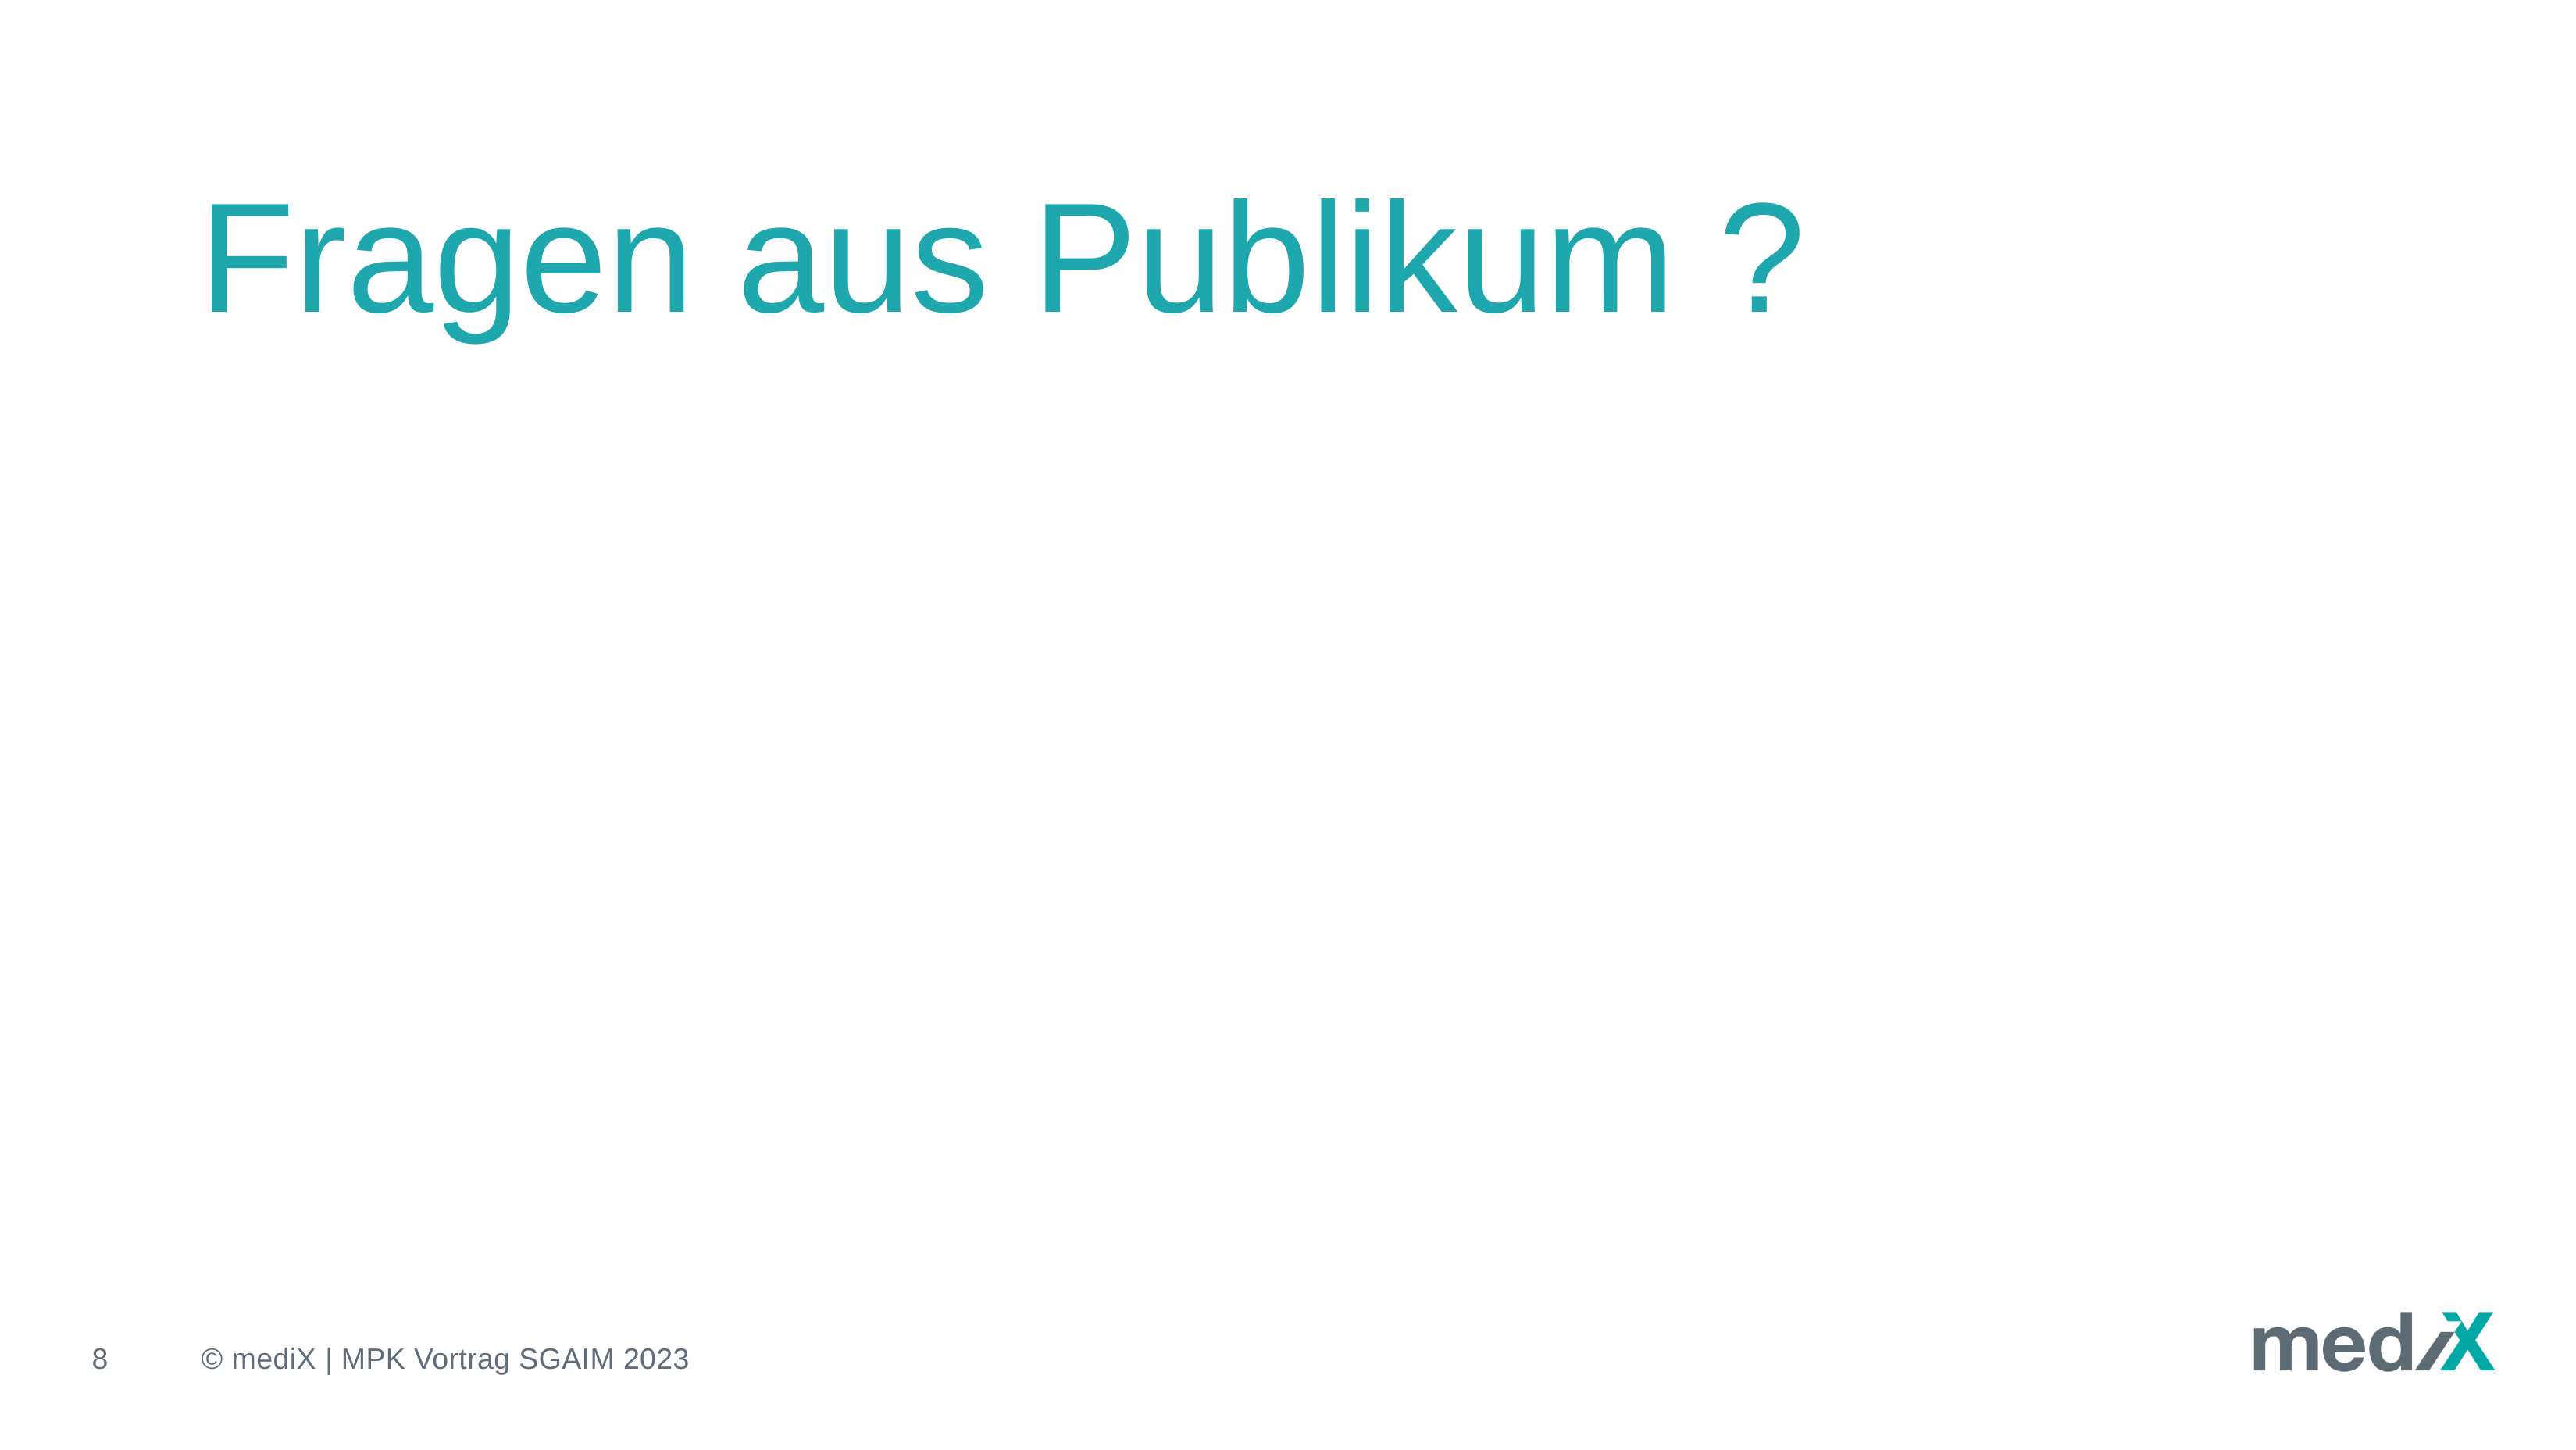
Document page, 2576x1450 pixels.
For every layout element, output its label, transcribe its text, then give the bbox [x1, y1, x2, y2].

footer © mediX | MPK Vortrag SGAIM 2023 [199, 1343, 1069, 1372]
title Fragen aus Publikum ? [199, 109, 2421, 390]
slide_number 8 [0, 1343, 199, 1372]
picture [2253, 1312, 2496, 1372]
